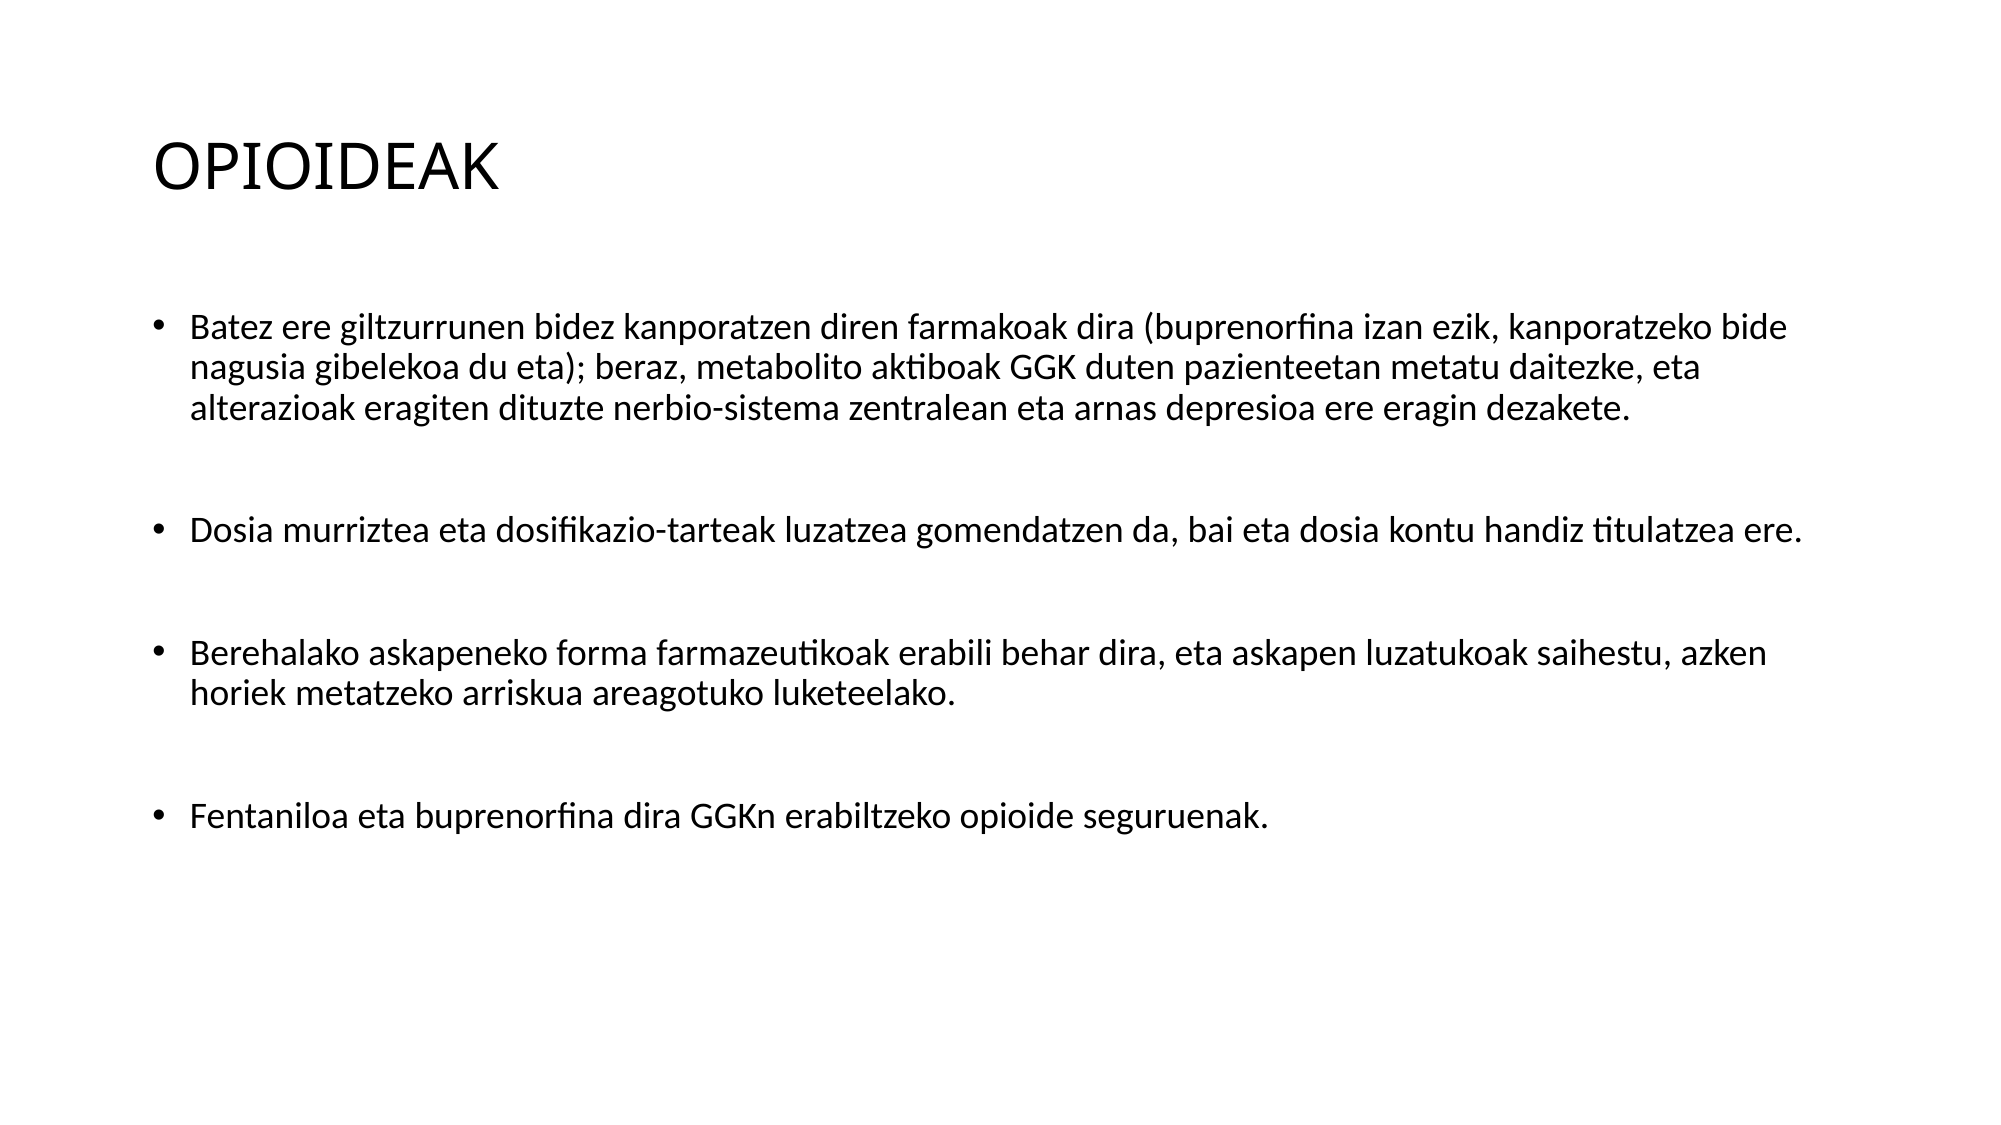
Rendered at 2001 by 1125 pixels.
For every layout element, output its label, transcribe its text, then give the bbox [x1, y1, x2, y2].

list Batez ere giltzurrunen bidez kanporatzen diren farmakoak dira (buprenorfina izan ezik, kanporatzeko bide nagusia gibelekoa du eta); beraz, metabolito aktiboak GGK duten pazienteetan metatu daitezke, eta alterazioak eragiten dituzte nerbio-sistema zentralean eta arnas depresioa ere eragin dezakete. Dosia murriztea eta dosifikazio-tarteak luzatzea gomendatzen da, bai eta dosia kontu handiz titulatzea ere. Berehalako askapeneko forma farmazeutikoak erabili behar dira, eta askapen luzatukoak saihestu, azken horiek metatzeko arriskua areagotuko luketeelako. Fentaniloa eta buprenorfina dira GGKn erabiltzeko opioide seguruenak. [137, 299, 1863, 1014]
title OPIOIDEAK [137, 59, 1863, 278]
